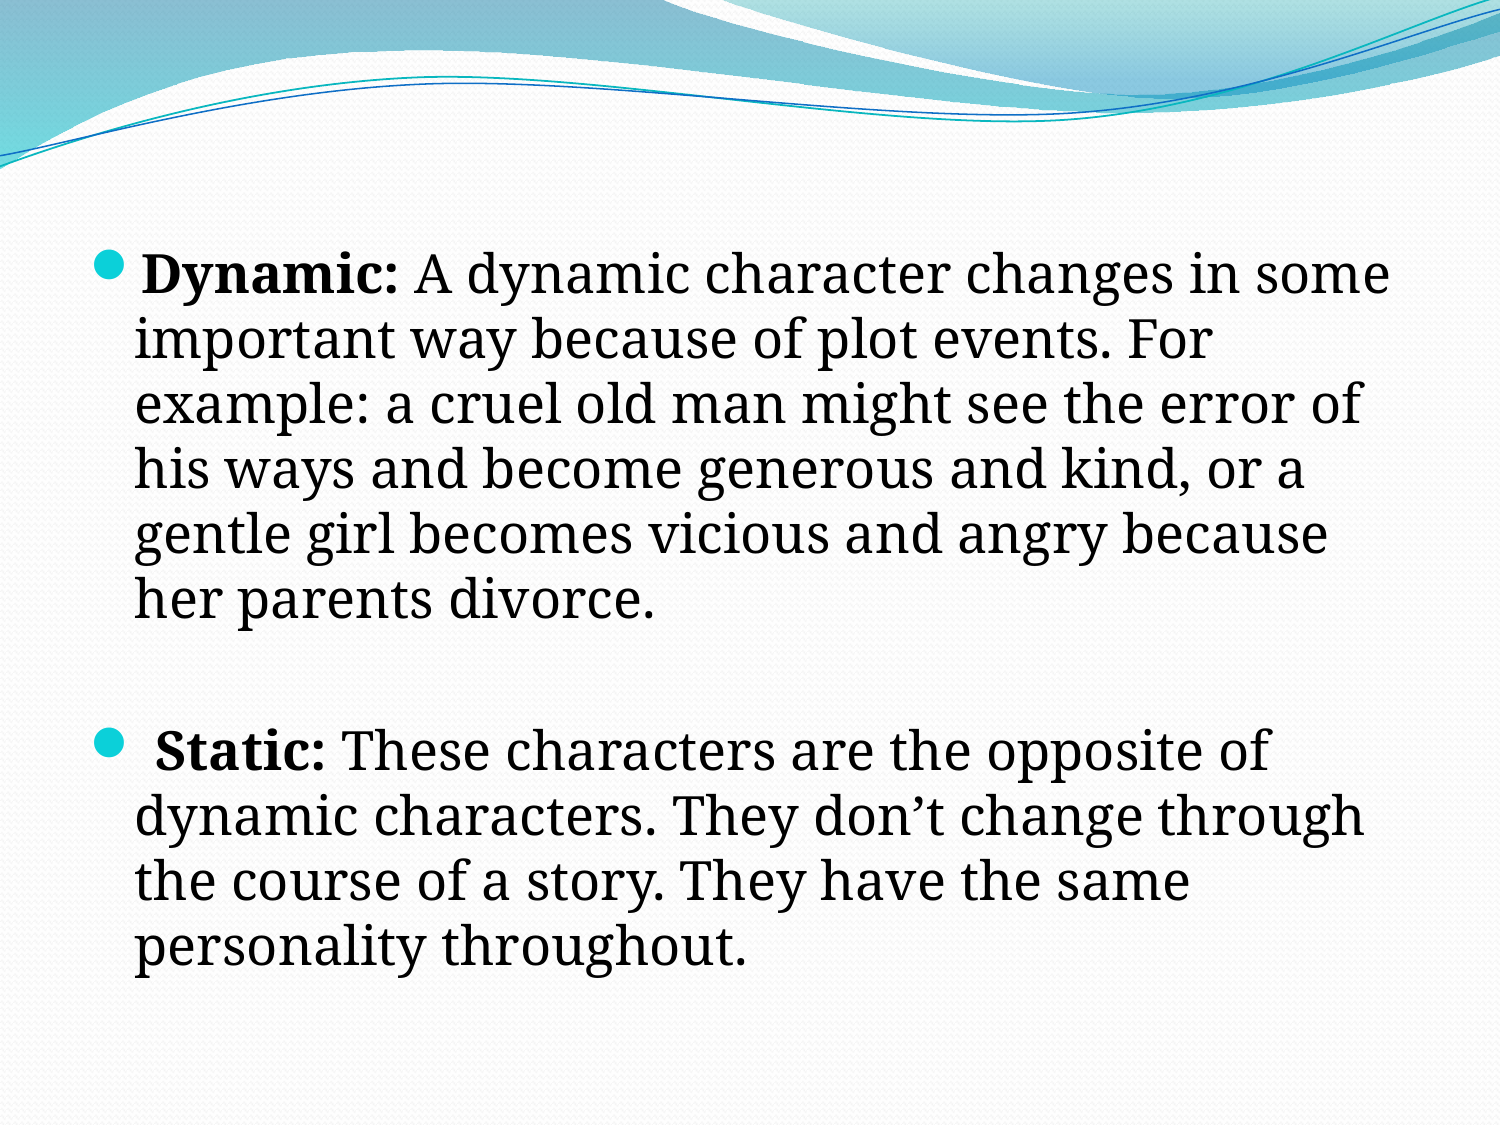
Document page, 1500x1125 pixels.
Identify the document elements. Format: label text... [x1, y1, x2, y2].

list Dynamic: A dynamic character changes in some important way because of plot events. For example: a cruel old man might see the error of his ways and become generous and kind, or a gentle girl becomes vicious and angry because her parents divorce. Static: These characters are the opposite of dynamic characters. They don’t change through the course of a story. They have the same personality throughout. [75, 231, 1425, 1038]
